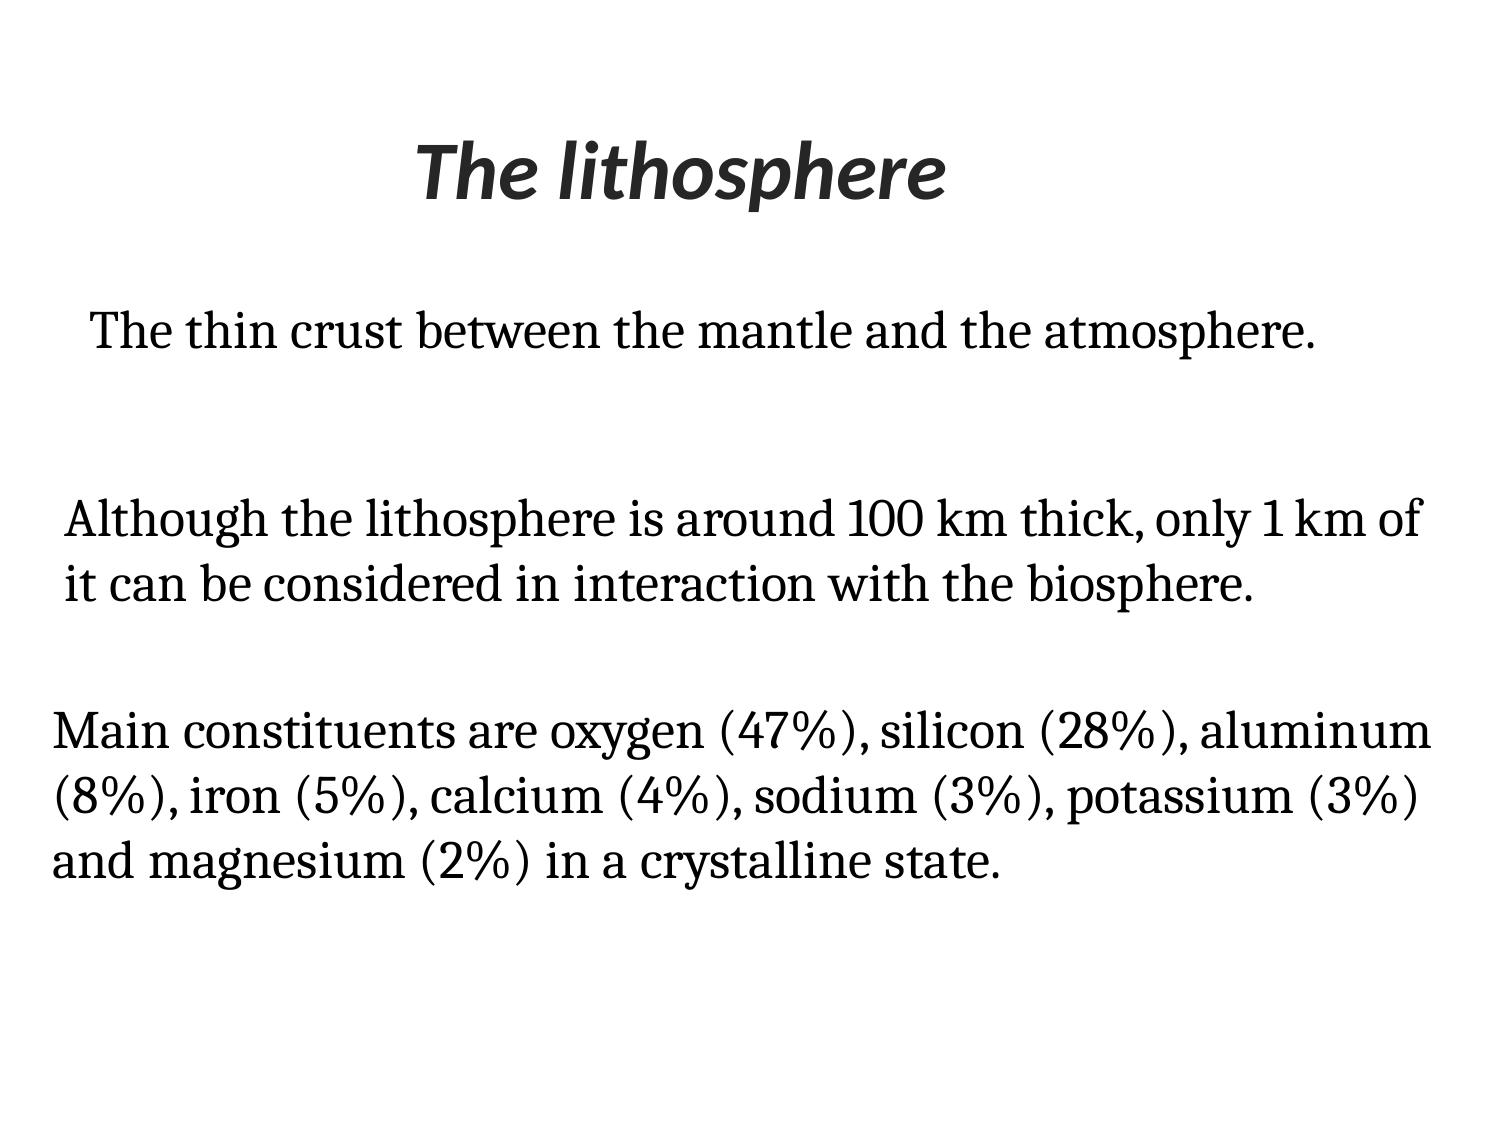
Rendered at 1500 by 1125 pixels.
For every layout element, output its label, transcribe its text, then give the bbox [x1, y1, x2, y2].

text_box The thin crust between the mantle and the atmosphere. [74, 287, 1413, 368]
text_box Although the lithosphere is around 100 km thick, only 1 km of it can be considered in interaction with the biosphere. [50, 474, 1450, 620]
text_box Main constituents are oxygen (47%), silicon (28%), aluminum (8%), iron (5%), calcium (4%), sodium (3%), potassium (3%) and magnesium (2%) in a crystalline state. [37, 687, 1450, 898]
text_box The lithosphere [398, 108, 982, 224]
